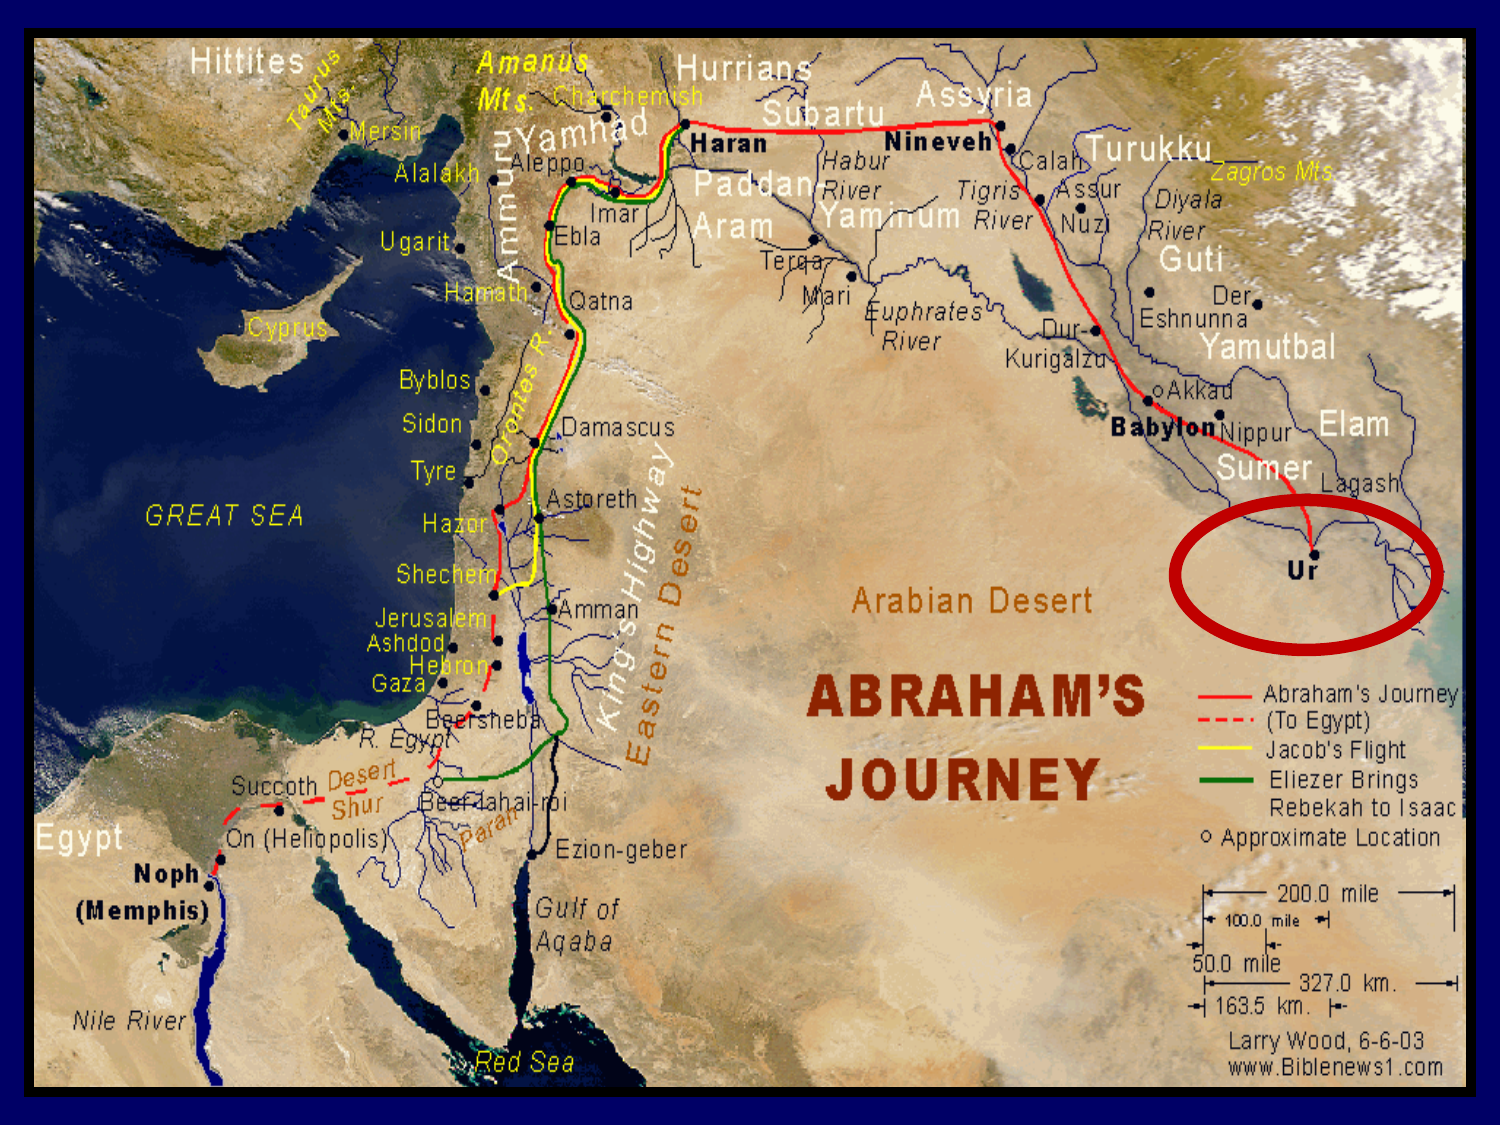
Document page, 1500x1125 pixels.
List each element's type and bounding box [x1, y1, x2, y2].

picture [33, 37, 1467, 1088]
